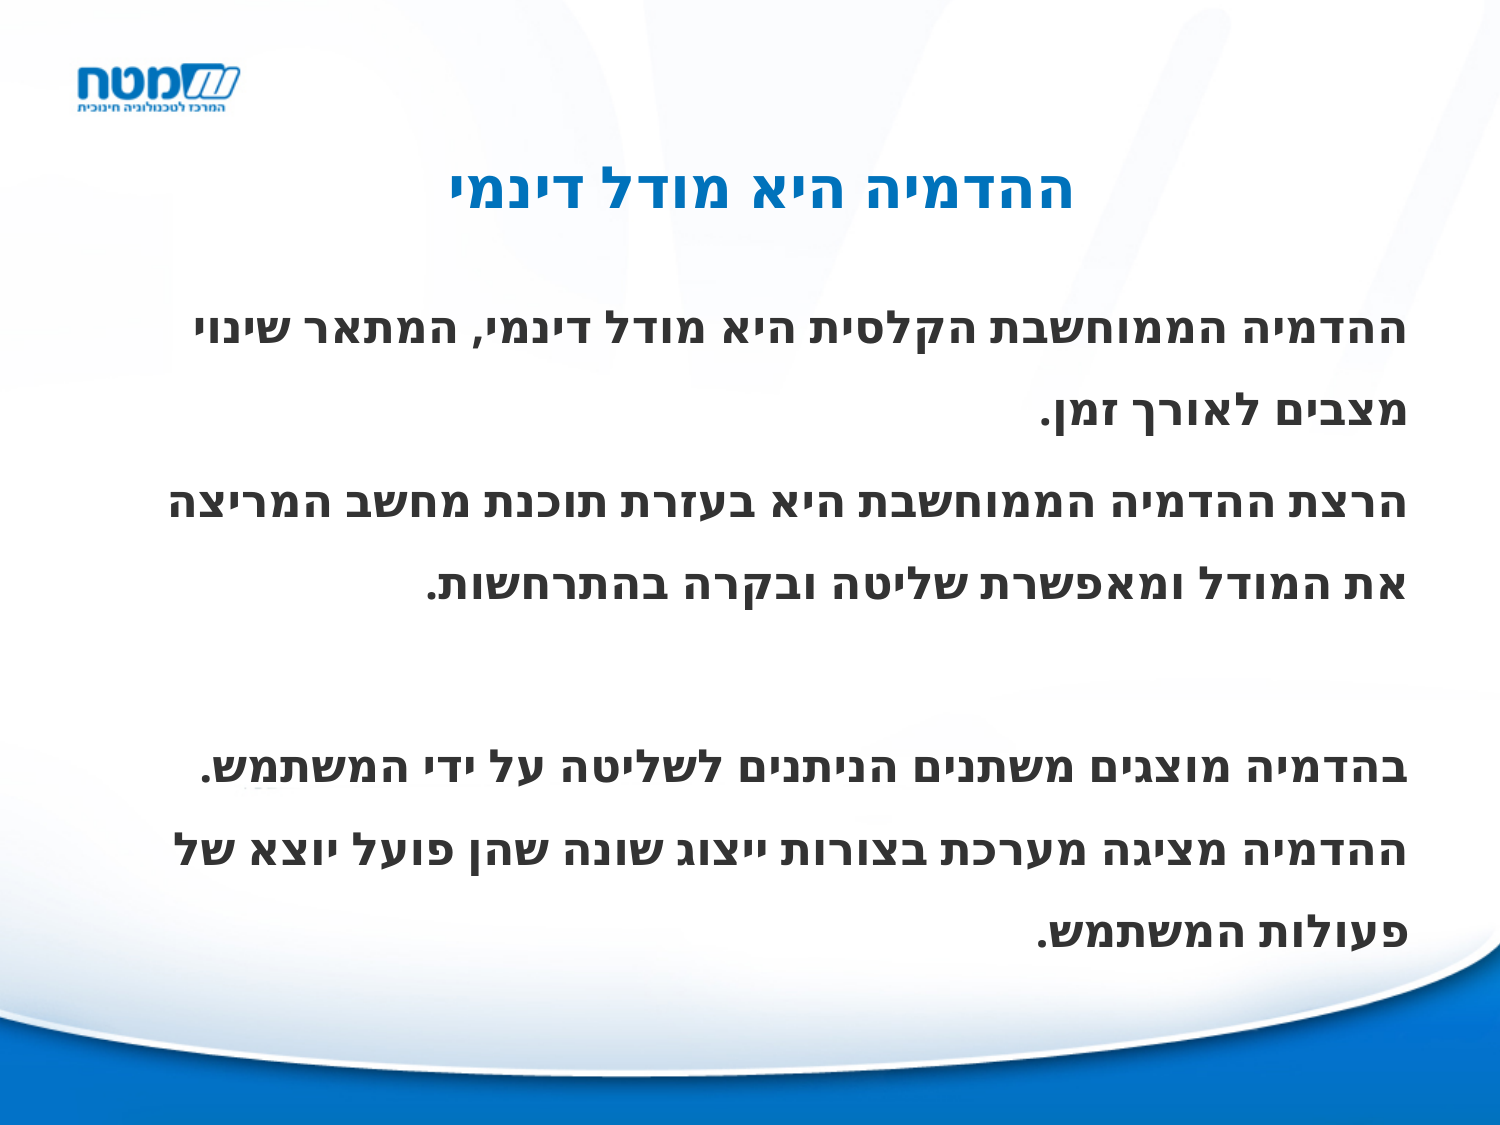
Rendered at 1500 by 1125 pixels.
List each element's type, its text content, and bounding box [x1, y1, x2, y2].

title ההדמיה היא מודל דינמי [94, 121, 1431, 250]
picture [0, 0, 1500, 1125]
list ההדמיה הממוחשבת הקלסית היא מודל דינמי, המתאר שינוי מצבים לאורך זמן. הרצת ההדמיה הממוחשבת היא בעזרת תוכנת מחשב המריצה את המודל ומאפשרת שליטה ובקרה בהתרחשות. בהדמיה מוצגים משתנים הניתנים לשליטה על ידי המשתמש. ההדמיה מציגה מערכת בצורות ייצוג שונה שהן פועל יוצא של פעולות המשתמש. [75, 262, 1425, 985]
